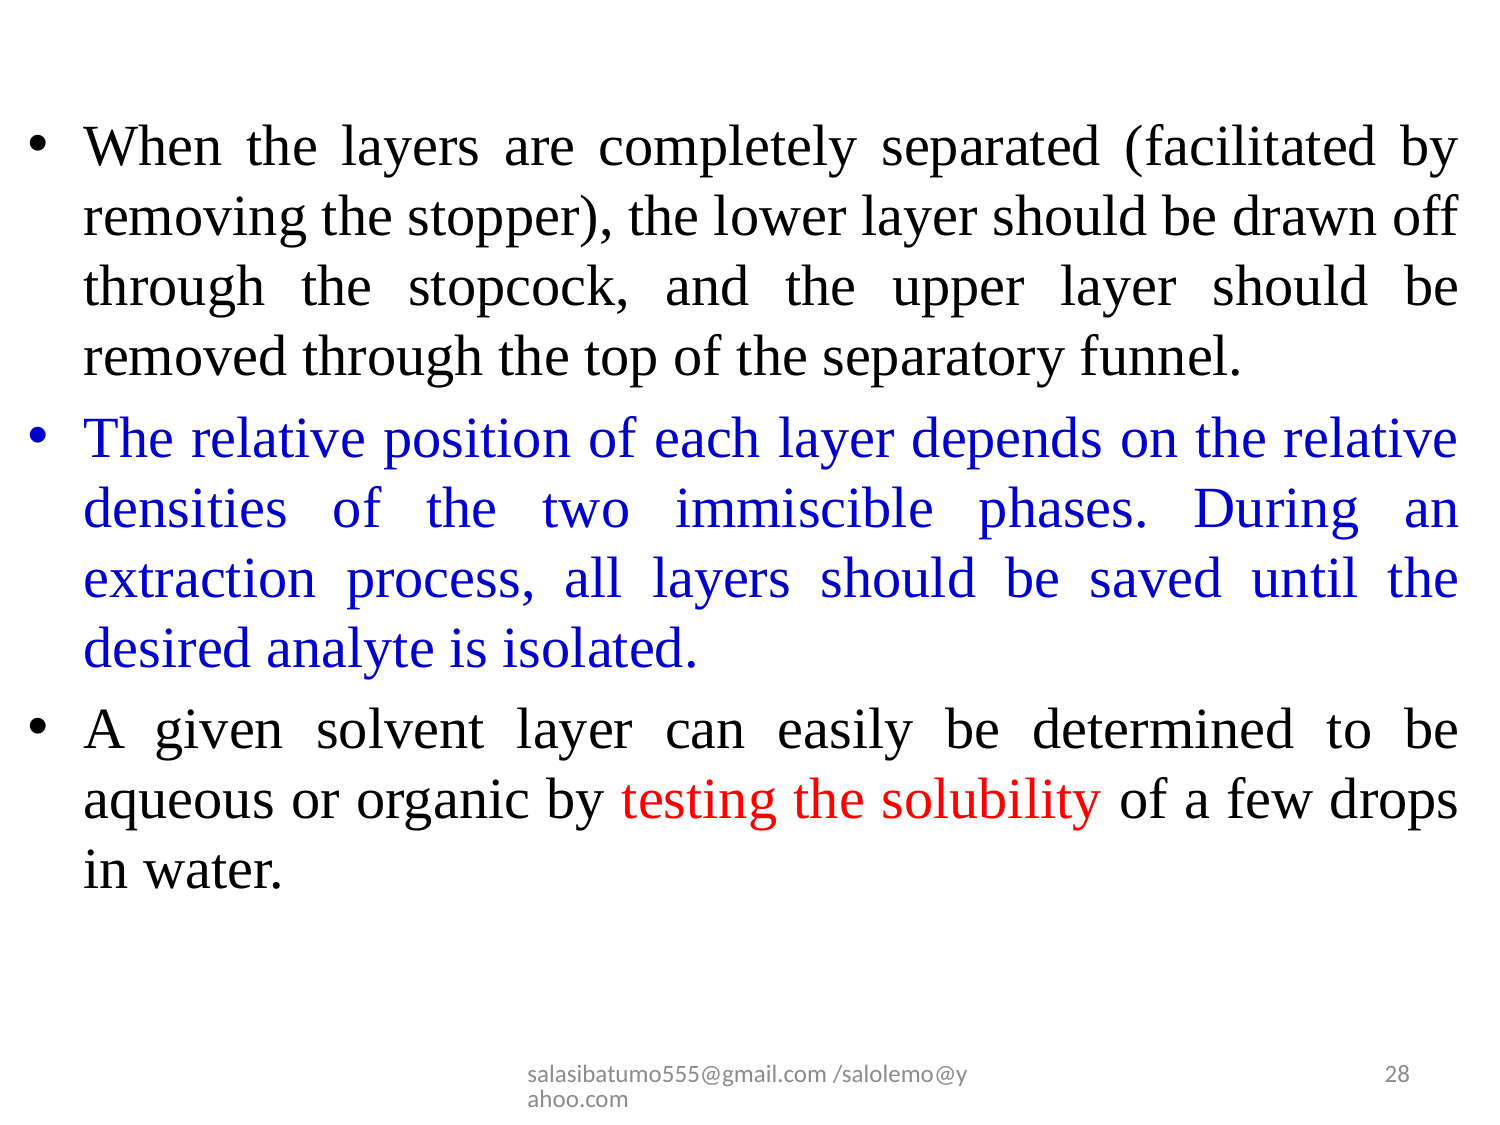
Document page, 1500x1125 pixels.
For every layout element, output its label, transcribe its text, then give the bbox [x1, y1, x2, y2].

footer salasibatumo555@gmail.com /salolemo@yahoo.com [512, 1042, 988, 1103]
list When the layers are completely separated (facilitated by removing the stopper), the lower layer should be drawn off through the stopcock, and the upper layer should be removed through the top of the separatory funnel. The relative position of each layer depends on the relative densities of the two immiscible phases. During an extraction process, all layers should be saved until the desired analyte is isolated. A given solvent layer can easily be determined to be aqueous or organic by testing the solubility of a few drops in water. [12, 99, 1475, 1075]
slide_number 28 [1074, 1042, 1425, 1103]
